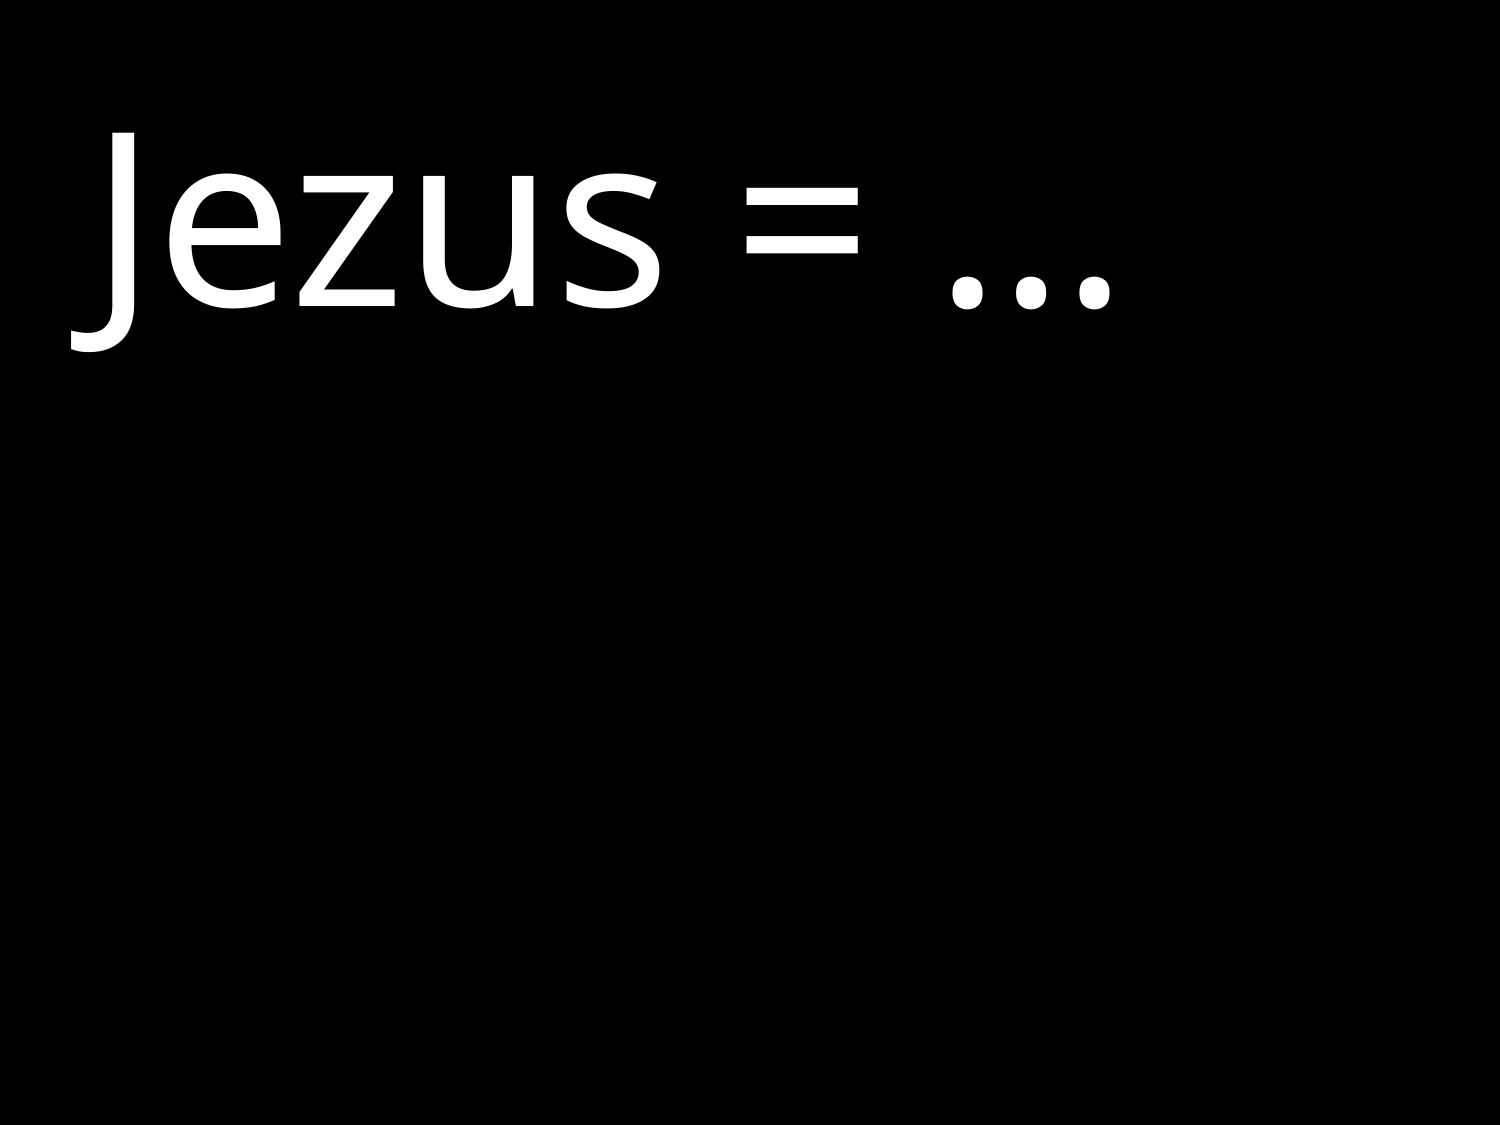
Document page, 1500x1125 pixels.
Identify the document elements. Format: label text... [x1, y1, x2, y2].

list Jezus = … [75, 262, 1425, 1005]
title [75, 45, 1425, 233]
